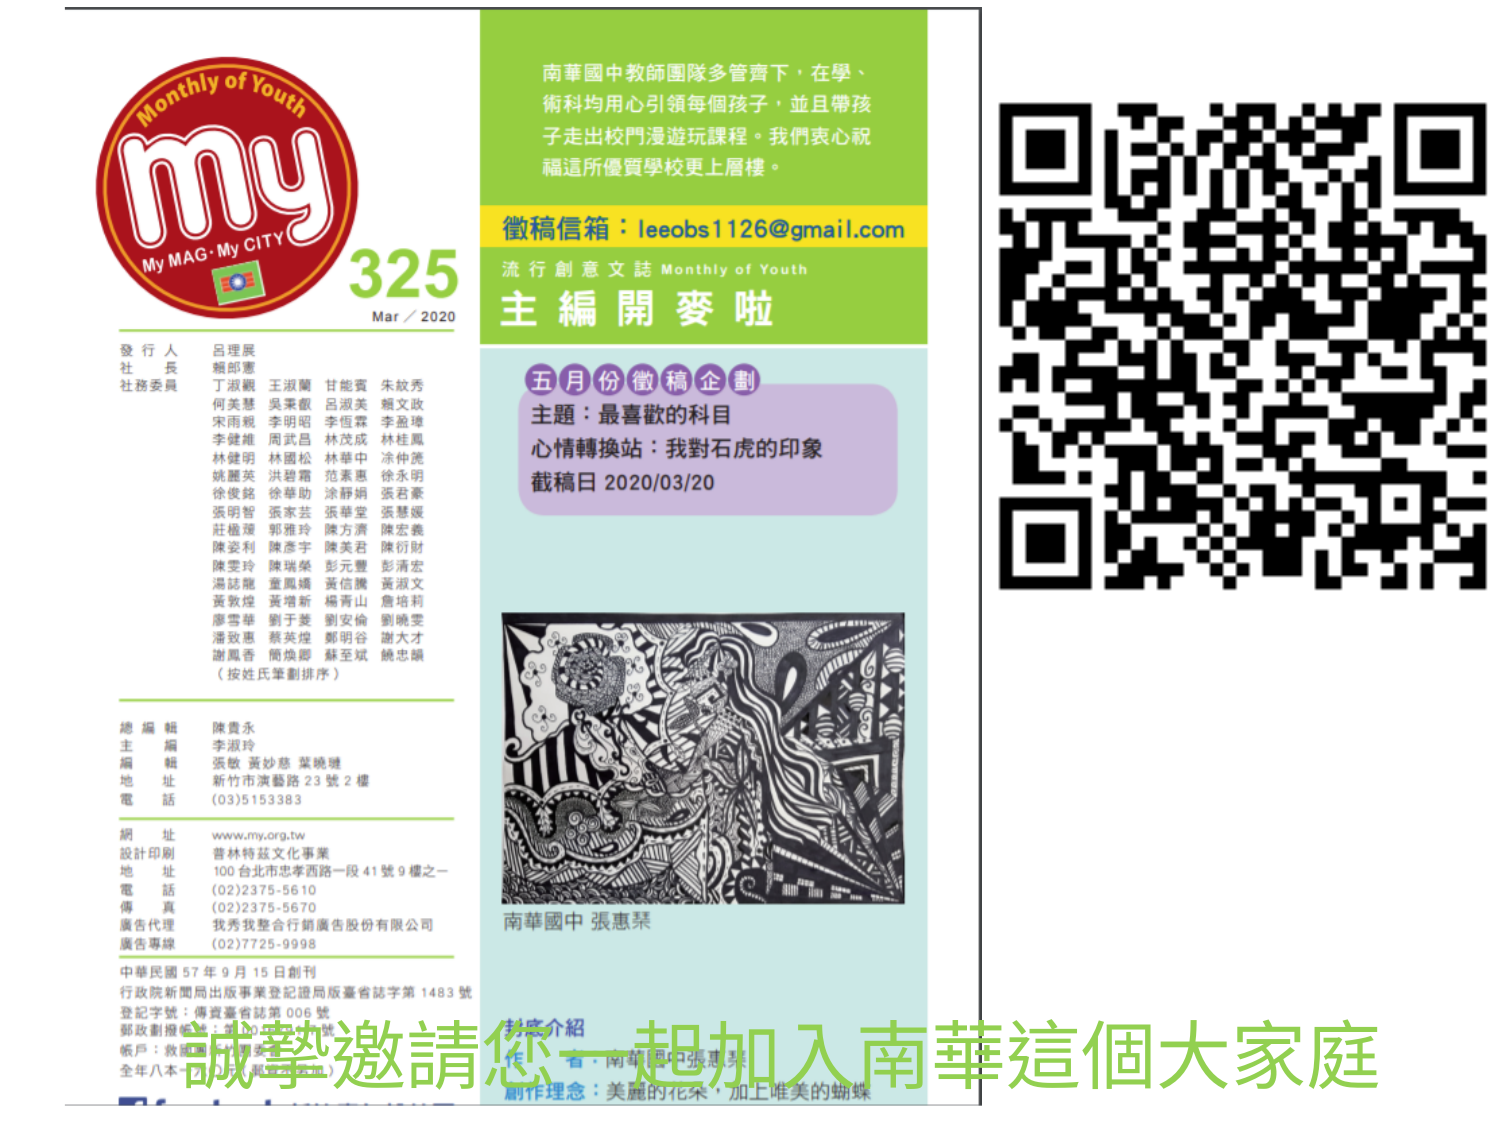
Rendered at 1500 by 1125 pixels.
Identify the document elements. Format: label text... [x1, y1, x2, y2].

picture [997, 101, 1495, 599]
text_box 誠摯邀請您一起加入南華這個大家庭 [991, 1001, 1413, 1107]
picture [64, 6, 983, 1108]
